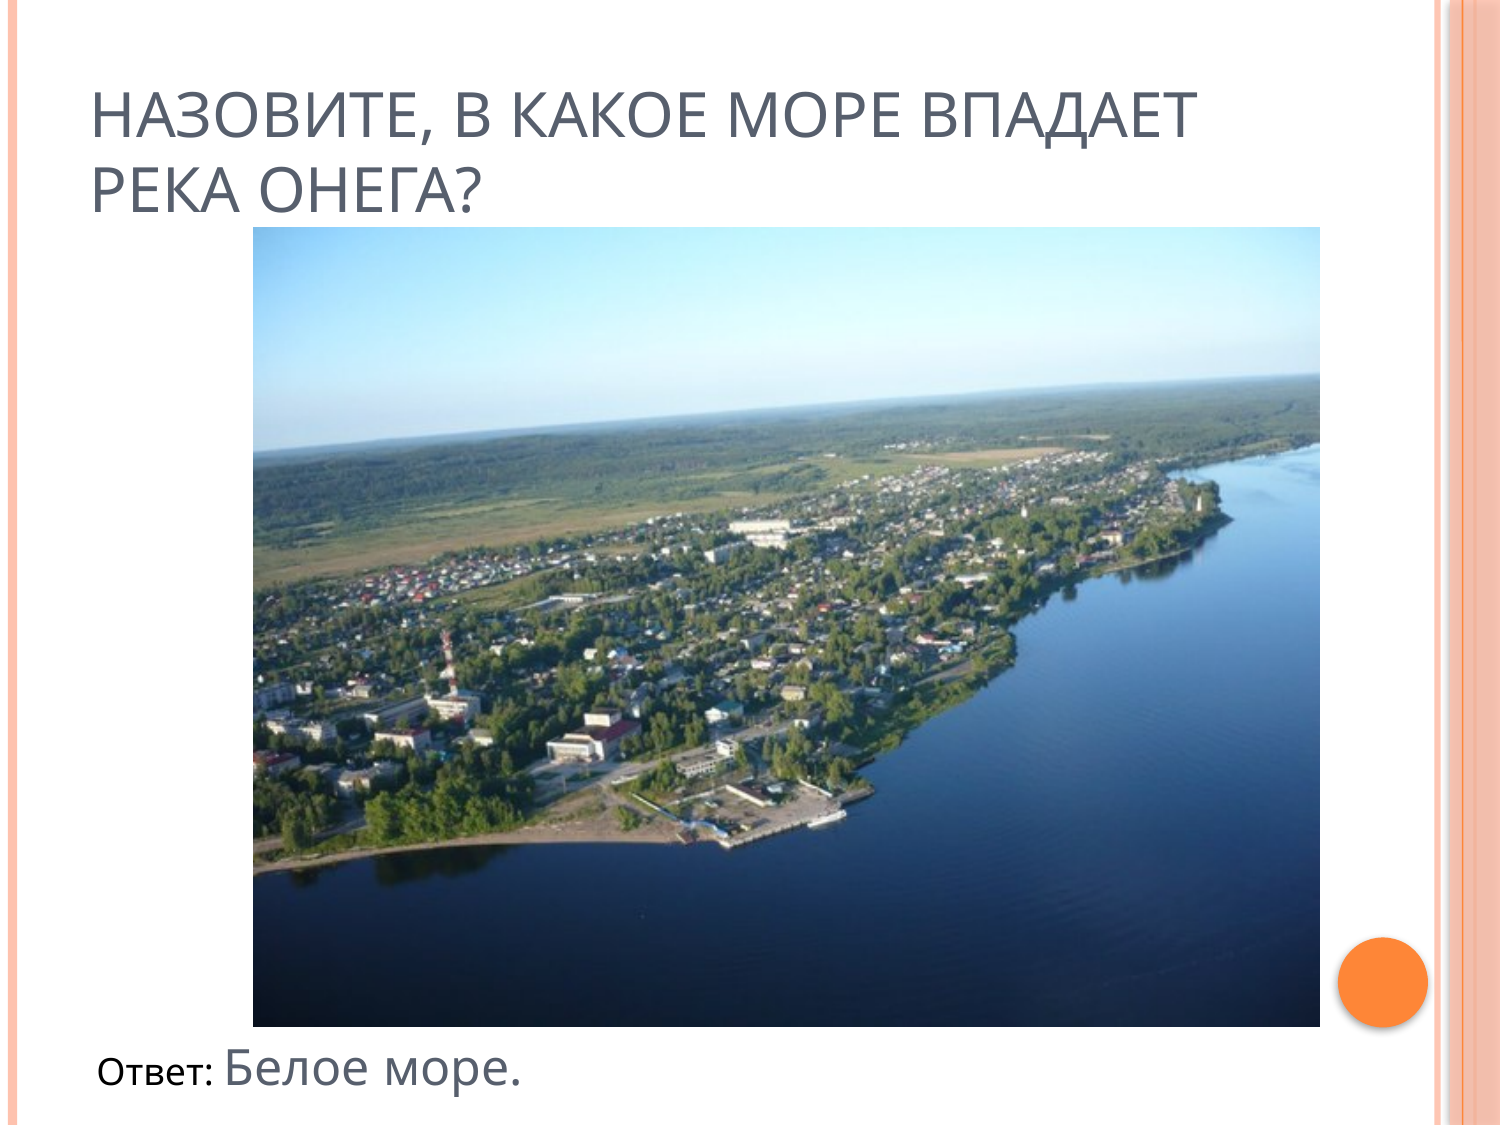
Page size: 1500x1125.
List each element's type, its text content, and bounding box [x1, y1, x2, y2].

title Назовите, в какое море впадает река Онега? [75, 45, 1300, 233]
text_box Ответ: Белое море. [81, 1028, 539, 1103]
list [253, 226, 1321, 1028]
